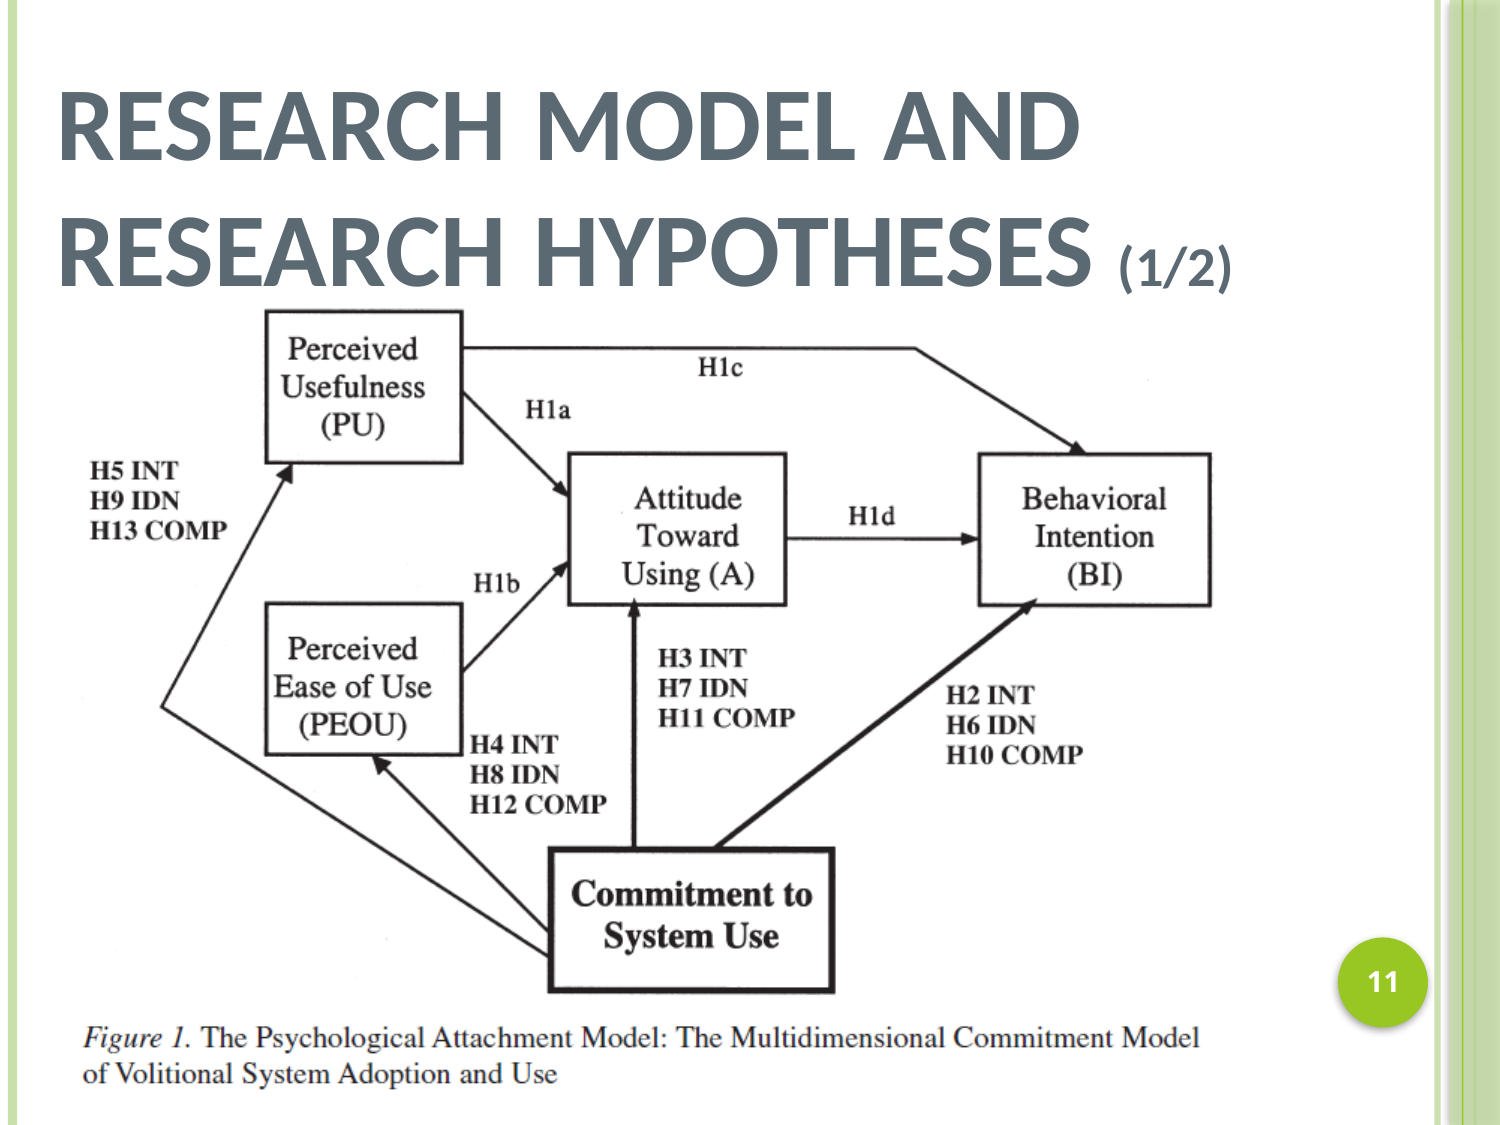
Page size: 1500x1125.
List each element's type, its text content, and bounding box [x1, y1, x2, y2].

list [64, 276, 1236, 1107]
slide_number 10 [1333, 940, 1434, 1027]
title Research Model and Research Hypotheses (1/2) [41, 45, 1400, 315]
